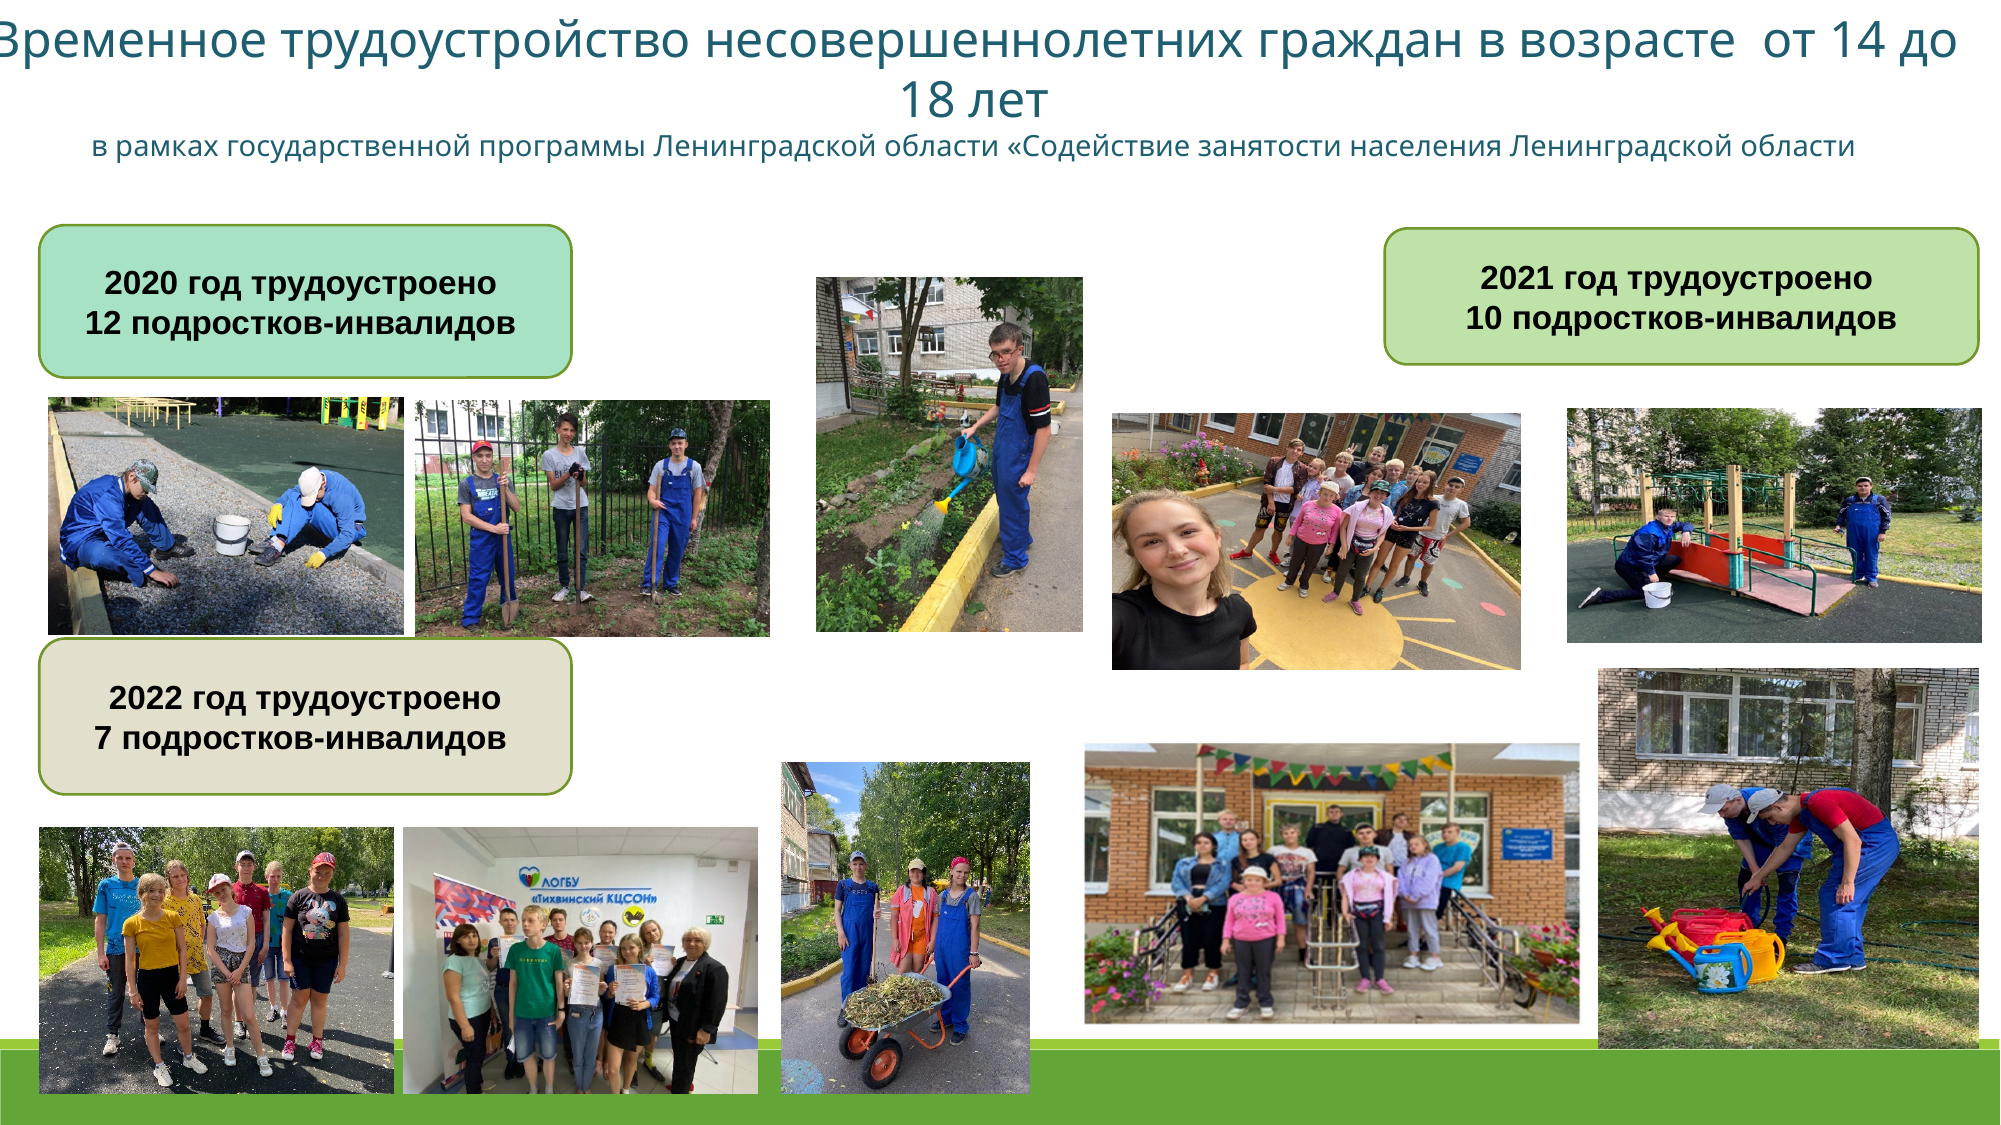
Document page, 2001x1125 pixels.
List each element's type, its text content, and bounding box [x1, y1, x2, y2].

picture [414, 400, 770, 637]
text_box Временное трудоустройство несовершеннолетних граждан в возрасте от 14 до 18 лет в рамках государственной программы Ленинградской области «Содействие занятости населения Ленинградской области [0, 0, 1979, 171]
text_box 2020 год трудоустроено 12 подростков-инвалидов [37, 223, 573, 379]
picture [38, 827, 395, 1095]
picture [1112, 413, 1521, 670]
picture [1597, 667, 1979, 1049]
text_box 2021 год трудоустроено 10 подростков-инвалидов [1383, 227, 1980, 366]
picture [1081, 740, 1584, 1027]
picture [1567, 408, 1982, 643]
text_box 2022 год трудоустроено 7 подростков-инвалидов [37, 638, 573, 796]
picture [402, 826, 758, 1094]
picture [780, 761, 1030, 1094]
picture [48, 397, 404, 635]
picture [815, 276, 1083, 633]
